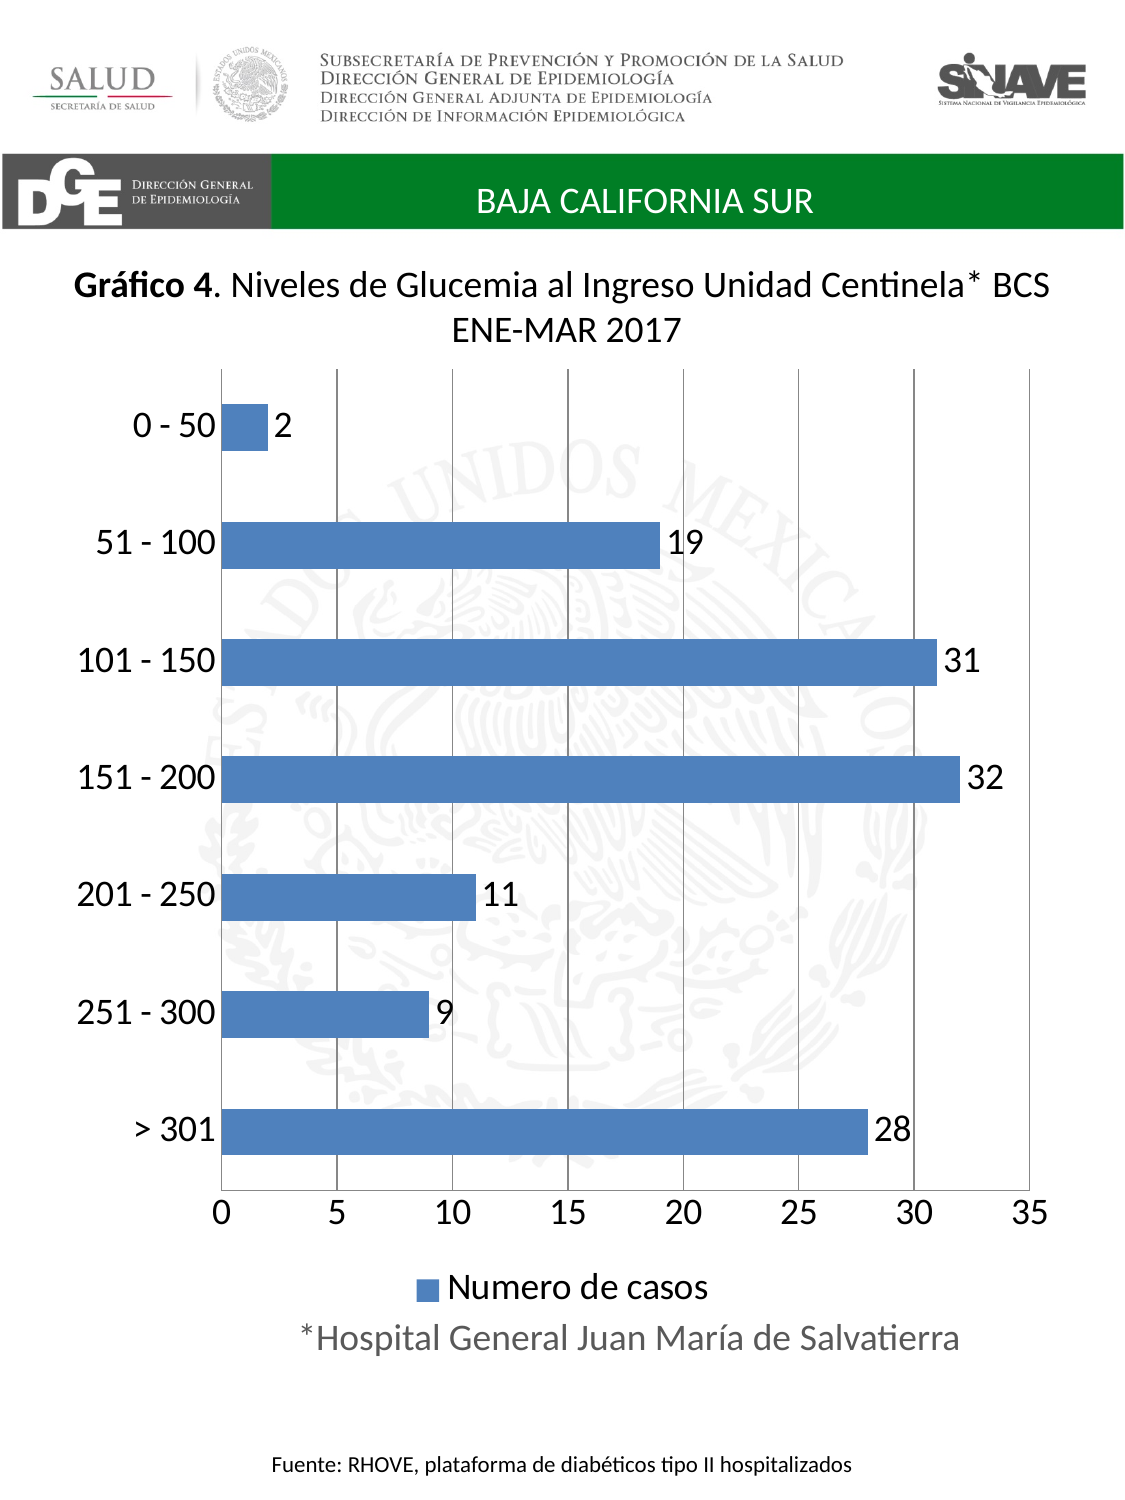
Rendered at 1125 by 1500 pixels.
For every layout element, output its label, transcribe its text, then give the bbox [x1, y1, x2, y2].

picture [0, 20, 1125, 1477]
text_box *Hospital General Juan María de Salvatierra [243, 1325, 976, 1365]
text_box BAJA CALIFORNIA SUR [306, 168, 983, 229]
title Gráfico 4. Niveles de Glucemia al Ingreso Unidad Centinela* BCS ENE-MAR 2017 [56, 237, 1069, 349]
chart [56, 349, 1069, 1318]
text_box Fuente: RHOVE, plataforma de diabéticos tipo II hospitalizados [256, 1442, 869, 1485]
